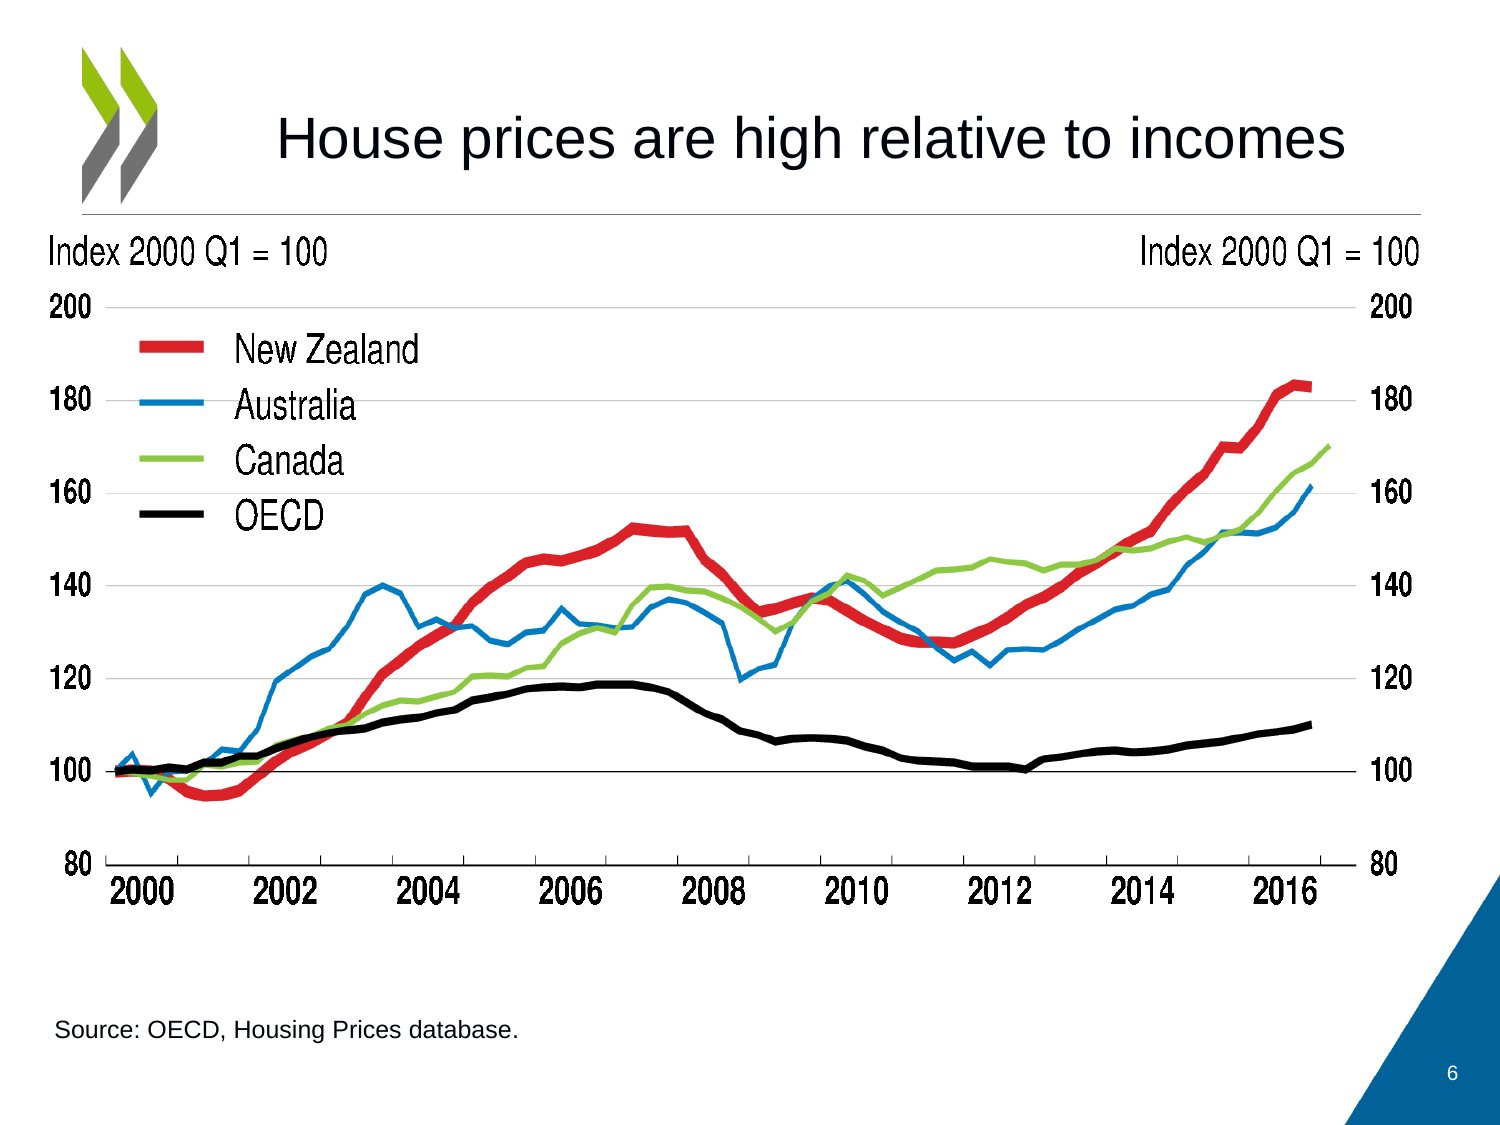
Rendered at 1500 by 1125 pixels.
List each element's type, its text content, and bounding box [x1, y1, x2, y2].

text_box Source: OECD, Housing Prices database. [39, 986, 536, 1051]
picture [38, 231, 1500, 1125]
title House prices are high relative to incomes [177, 38, 1447, 232]
slide_number 6 [1417, 1051, 1474, 1092]
